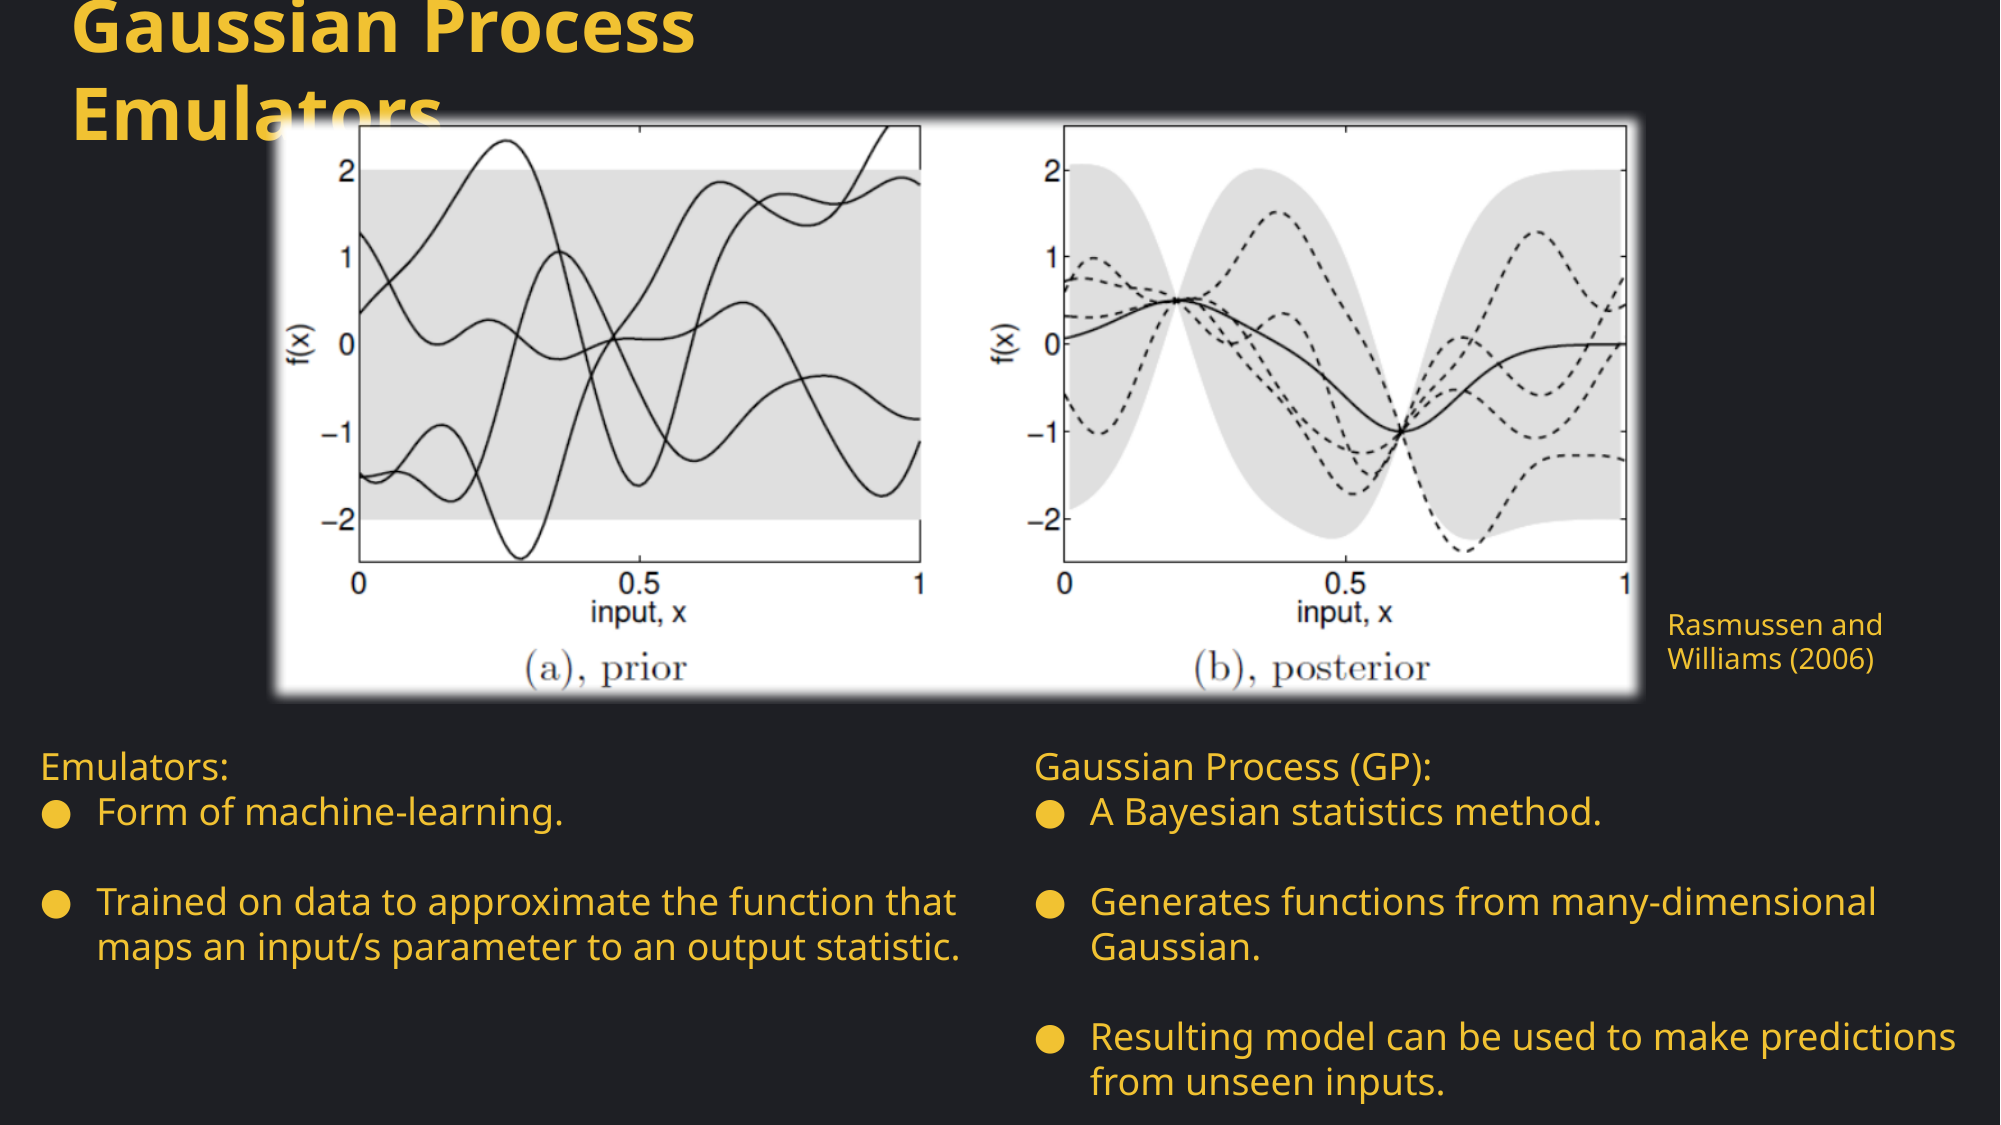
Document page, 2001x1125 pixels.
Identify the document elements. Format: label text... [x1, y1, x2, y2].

picture [266, 109, 1646, 704]
list Emulators: Form of machine-learning. Trained on data to approximate the function that maps an input/s parameter to an output statistic. [6, 727, 1000, 1115]
text_box Rasmussen and Williams (2006) [1650, 590, 1918, 674]
text_box Gaussian Process (GP): A Bayesian statistics method. Generates functions from many-dimensional Gaussian. Resulting model can be used to make predictions from unseen inputs. [999, 727, 1994, 1114]
title Gaussian Process Emulators [55, 4, 1101, 130]
